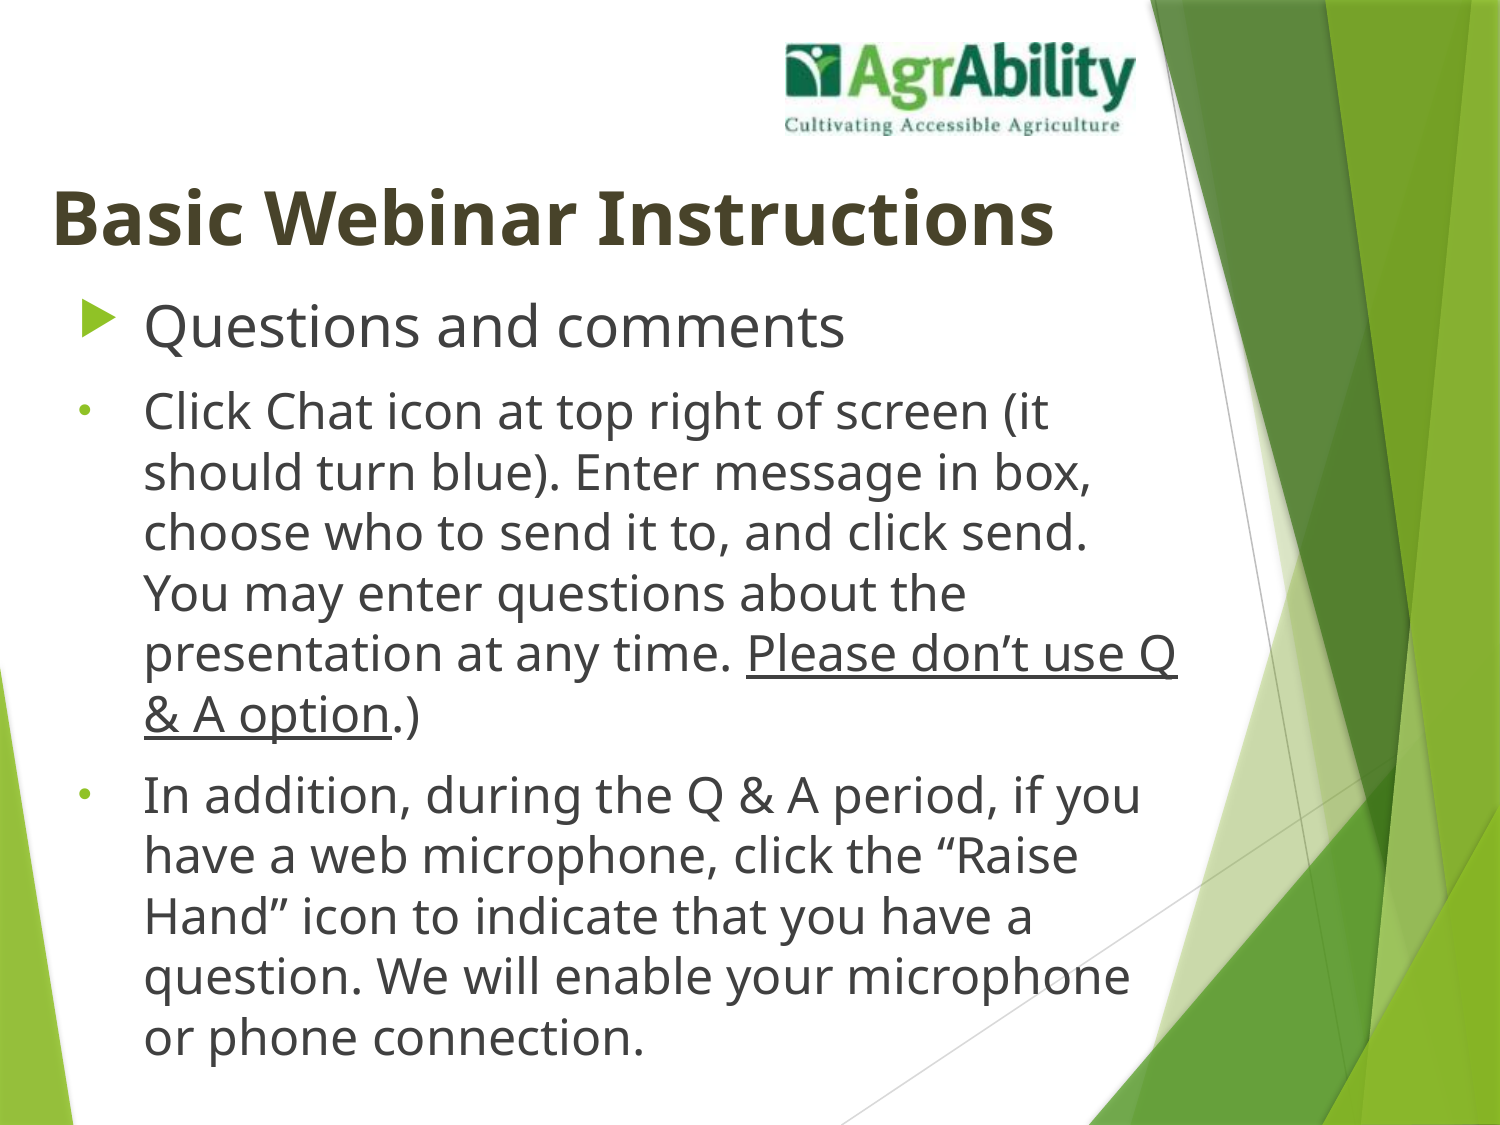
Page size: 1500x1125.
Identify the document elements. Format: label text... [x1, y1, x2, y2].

list Questions and comments Click Chat icon at top right of screen (it should turn blue). Enter message in box, choose who to send it to, and click send. You may enter questions about the presentation at any time. Please don’t use Q & A option.) In addition, during the Q & A period, if you have a web microphone, click the “Raise Hand” icon to indicate that you have a question. We will enable your microphone or phone connection. [63, 351, 1195, 941]
title Basic Webinar Instructions [35, 163, 1500, 351]
picture [785, 41, 1136, 137]
